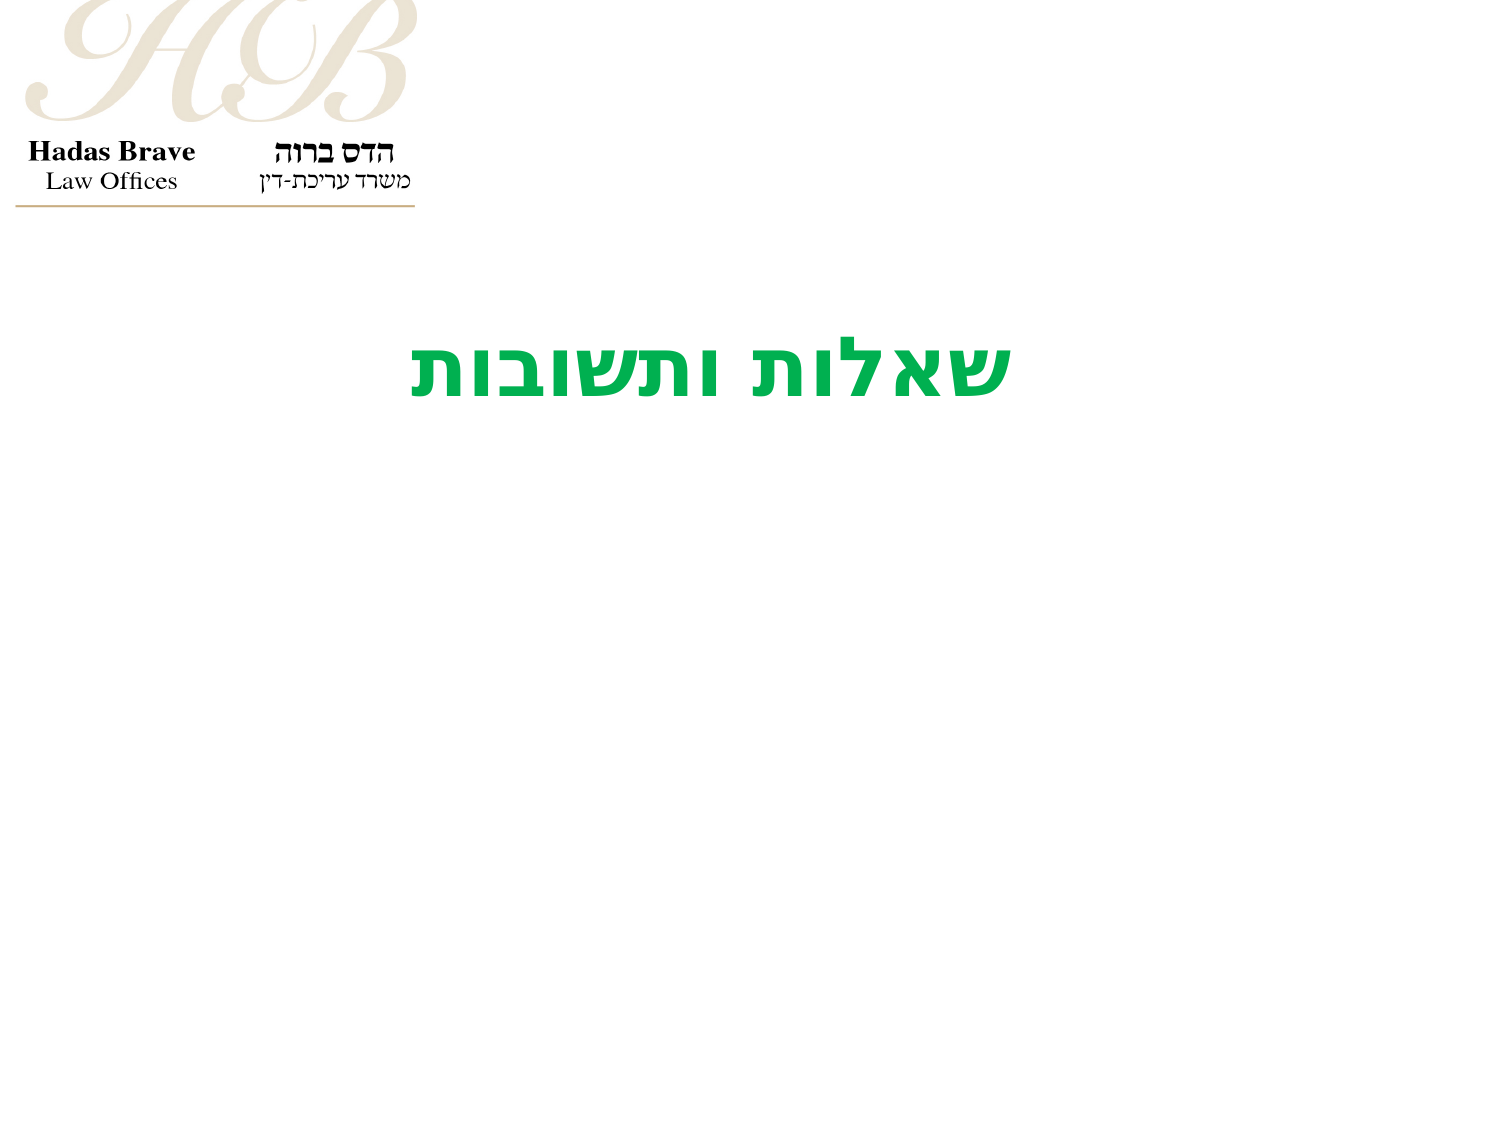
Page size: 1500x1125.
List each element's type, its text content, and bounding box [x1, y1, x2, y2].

picture [0, 0, 447, 232]
text_box שאלות ותשובות [0, 255, 1424, 825]
